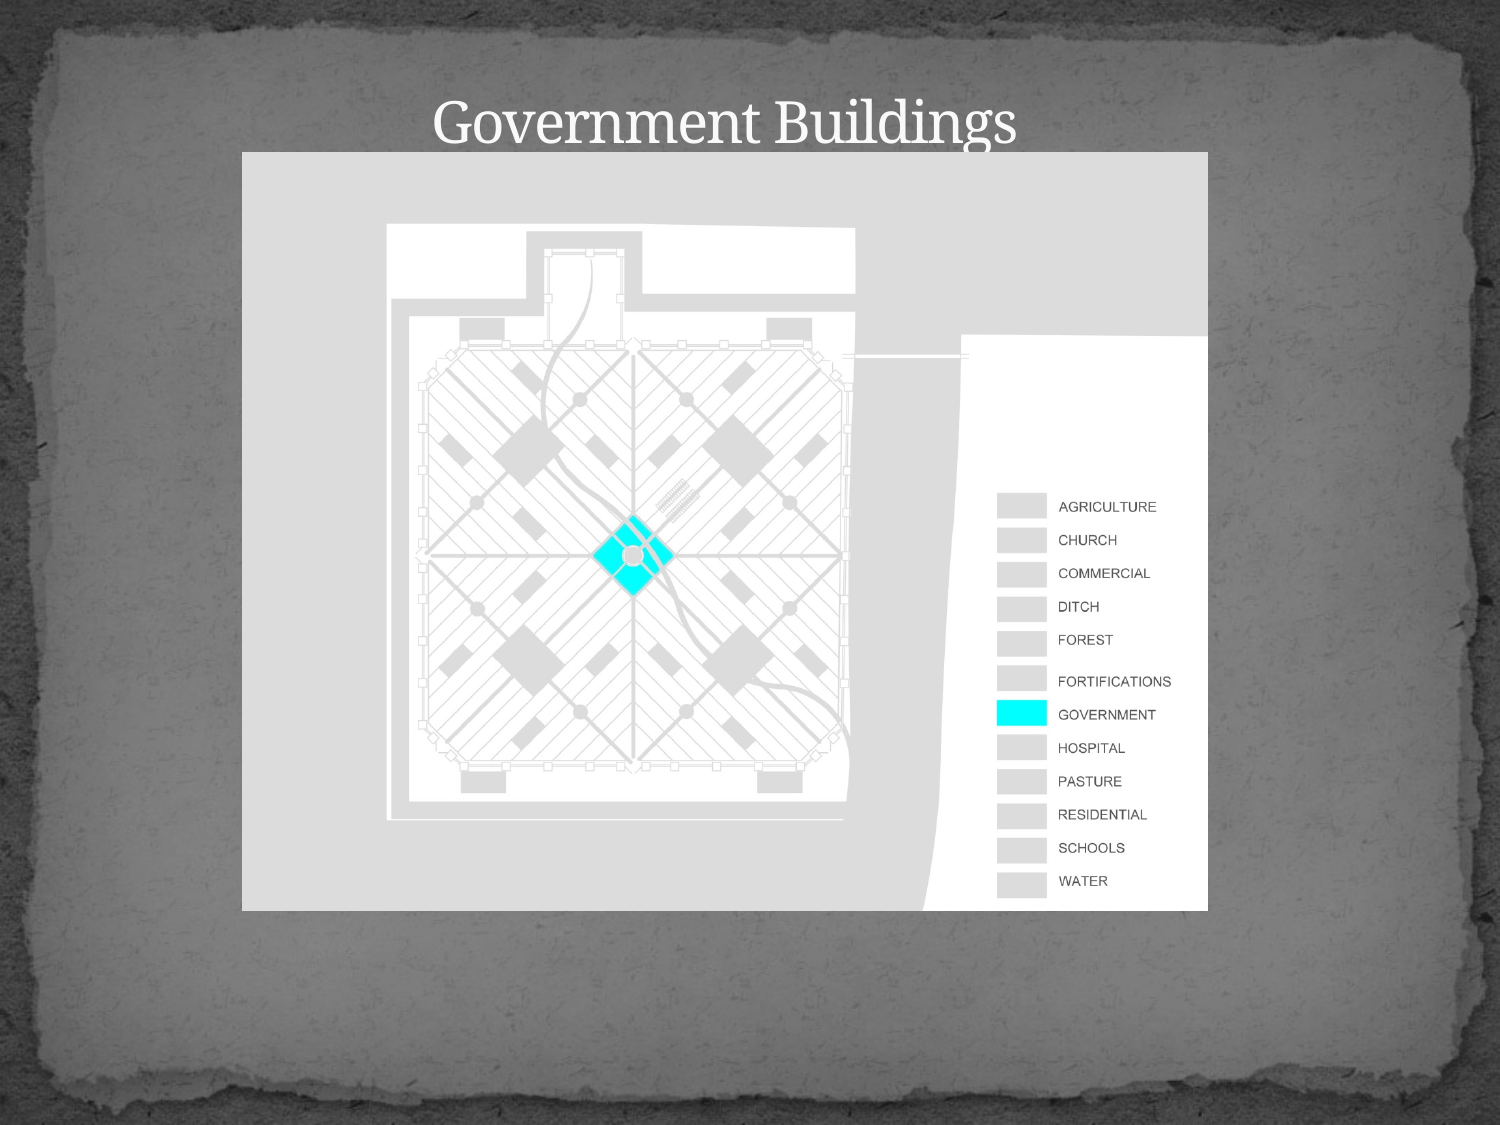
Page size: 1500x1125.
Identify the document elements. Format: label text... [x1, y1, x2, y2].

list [245, 155, 1205, 909]
title Government Buildings [199, 49, 1250, 163]
